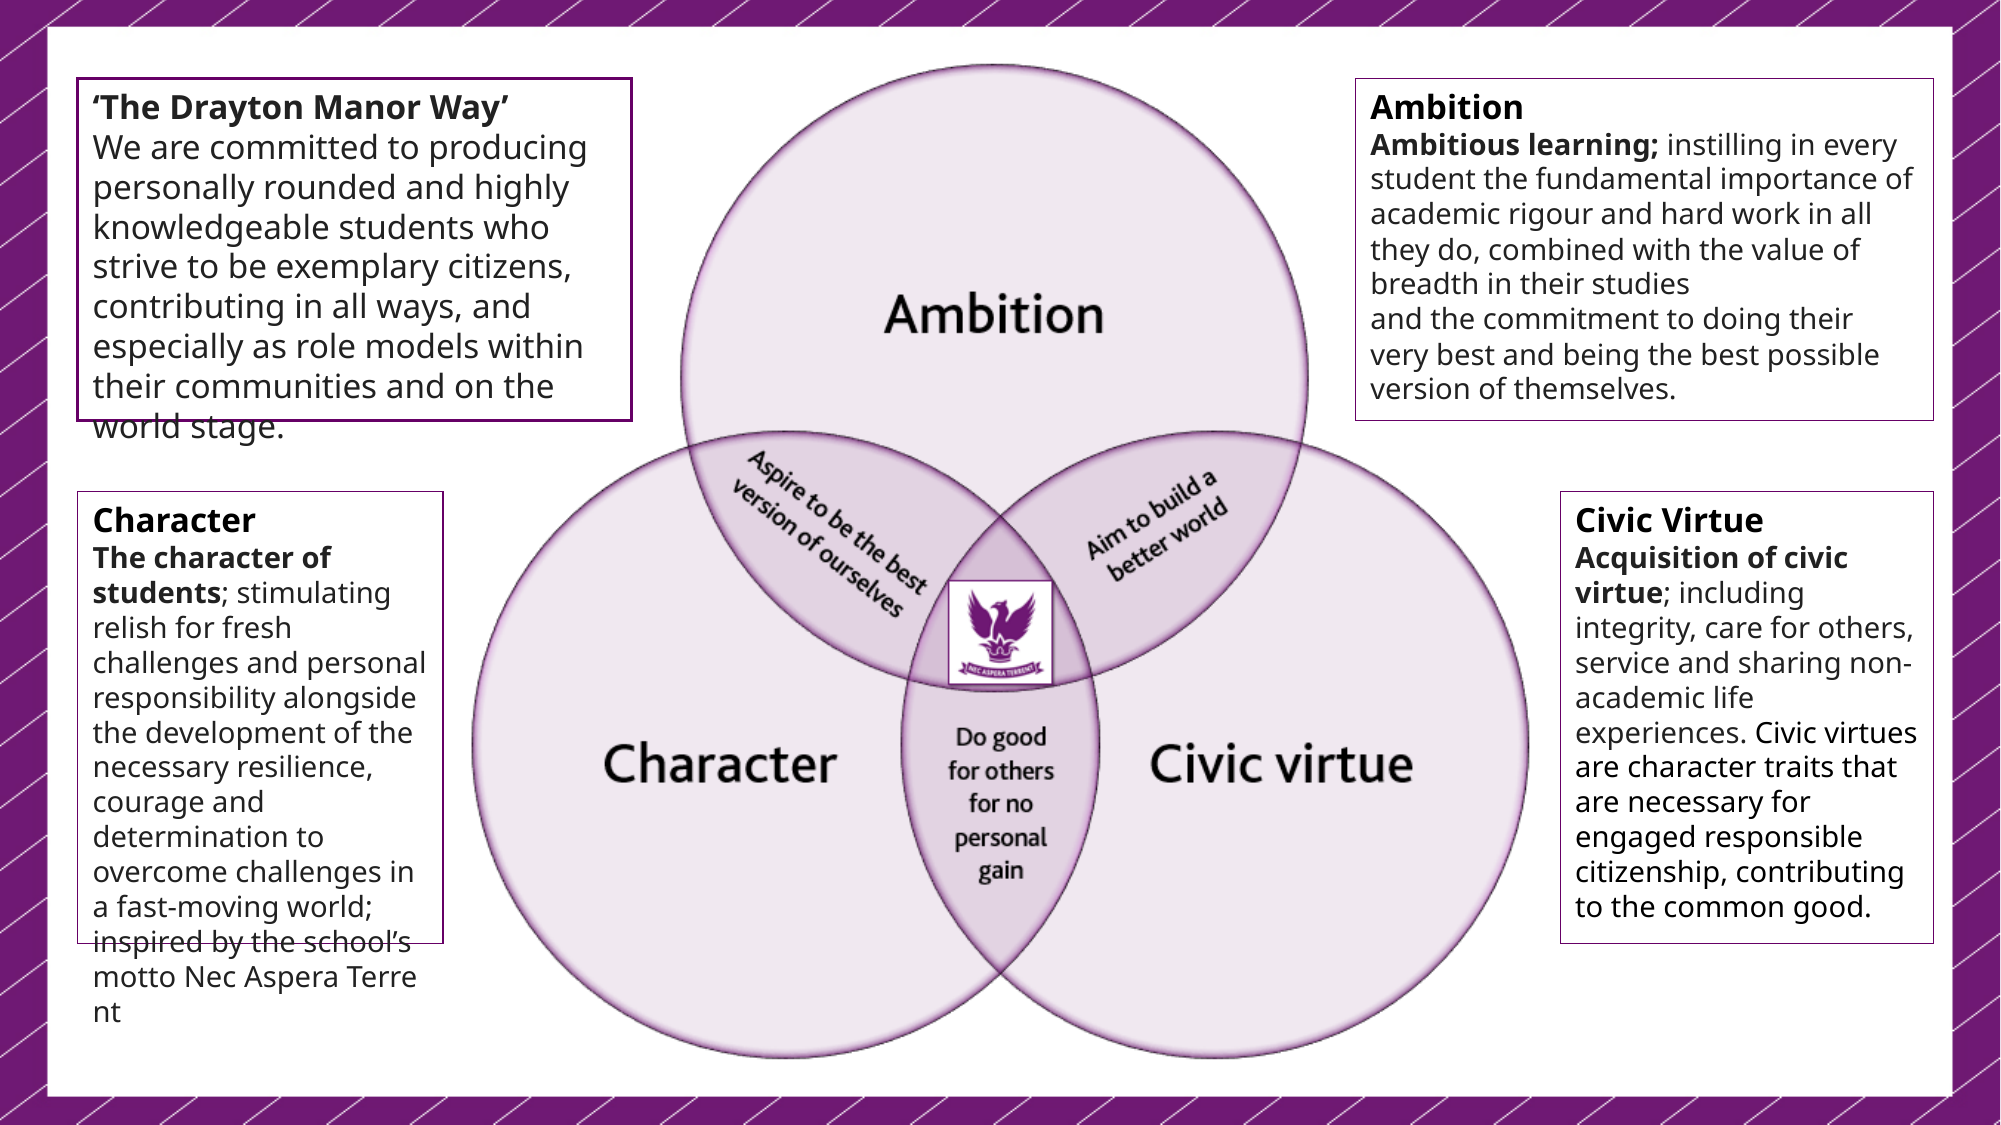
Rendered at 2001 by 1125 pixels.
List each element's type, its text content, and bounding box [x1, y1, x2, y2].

text_box Civic Virtue Acquisition of civic virtue; including integrity, care for others, service and sharing non-academic life experiences. Civic virtues are character traits that are necessary for engaged responsible citizenship, contributing to the common good. [1600, 491, 1934, 944]
text_box ‘The Drayton Manor Way’ We are committed to producing personally rounded and highly knowledgeable students who strive to be exemplary citizens, contributing in all ways, and especially as role models within their communities and on the world stage. [77, 78, 349, 421]
picture [0, 0, 2001, 1125]
text_box Ambition Ambitious learning; instilling in every student the fundamental importance of academic rigour and hard work in all they do, combined with the value of breadth in their studies and the commitment to doing their very best and being the best possible version of themselves. [1600, 78, 1934, 421]
text_box Character The character of students; stimulating relish for fresh challenges and personal responsibility alongside the development of the necessary resilience, courage and determination to overcome challenges in a fast-moving world; inspired by the school’s motto Nec Aspera Terrent [77, 491, 349, 944]
text_box [0, 0, 2000, 74]
